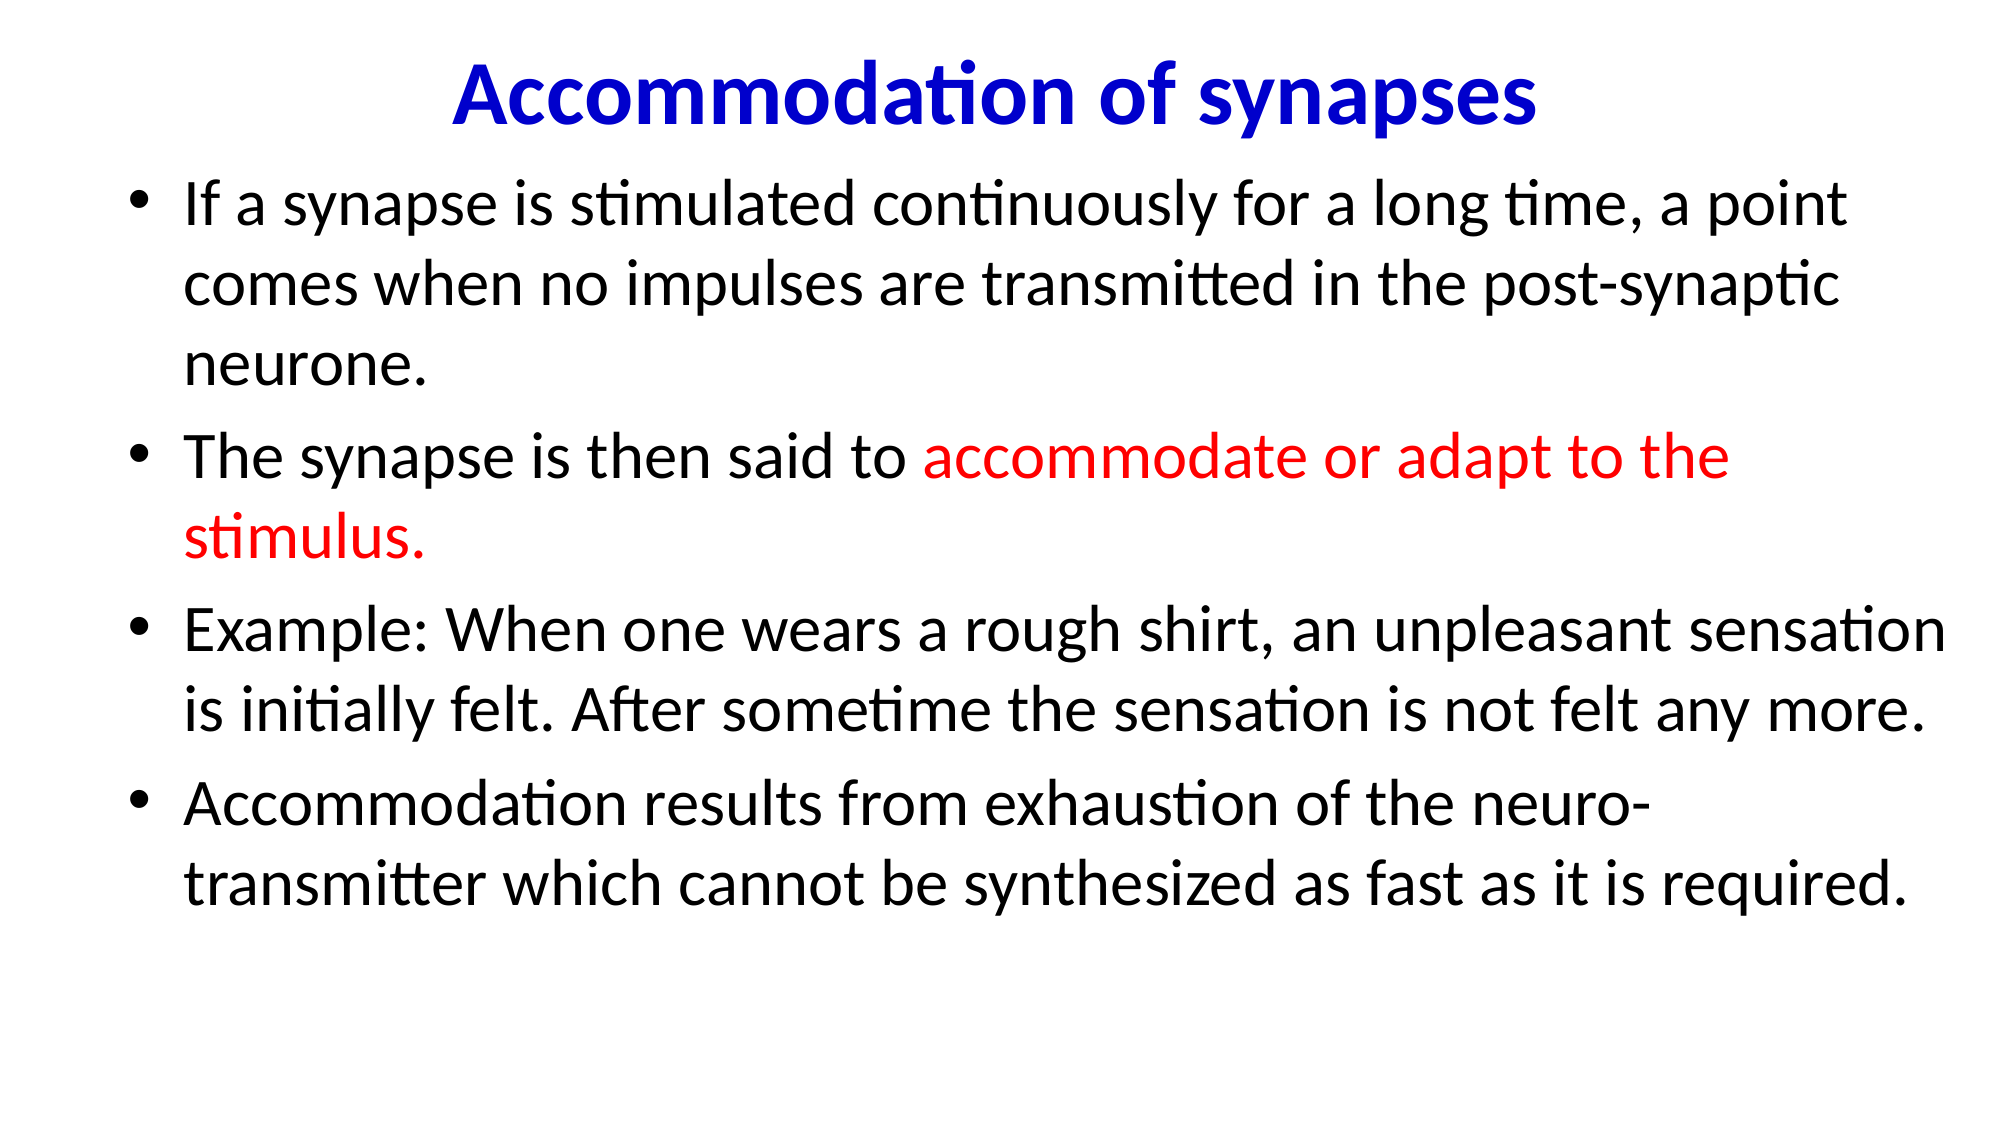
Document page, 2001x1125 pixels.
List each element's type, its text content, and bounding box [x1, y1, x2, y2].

list If a synapse is stimulated continuously for a long time, a point comes when no impulses are transmitted in the post-synaptic neurone. The synapse is then said to accommodate or adapt to the stimulus. Example: When one wears a rough shirt, an unpleasant sensation is initially felt. After sometime the sensation is not felt any more. Accommodation results from exhaustion of the neuro-transmitter which cannot be synthesized as fast as it is required. [112, 151, 1964, 1038]
text_box Accommodation of synapses [437, 24, 1565, 150]
